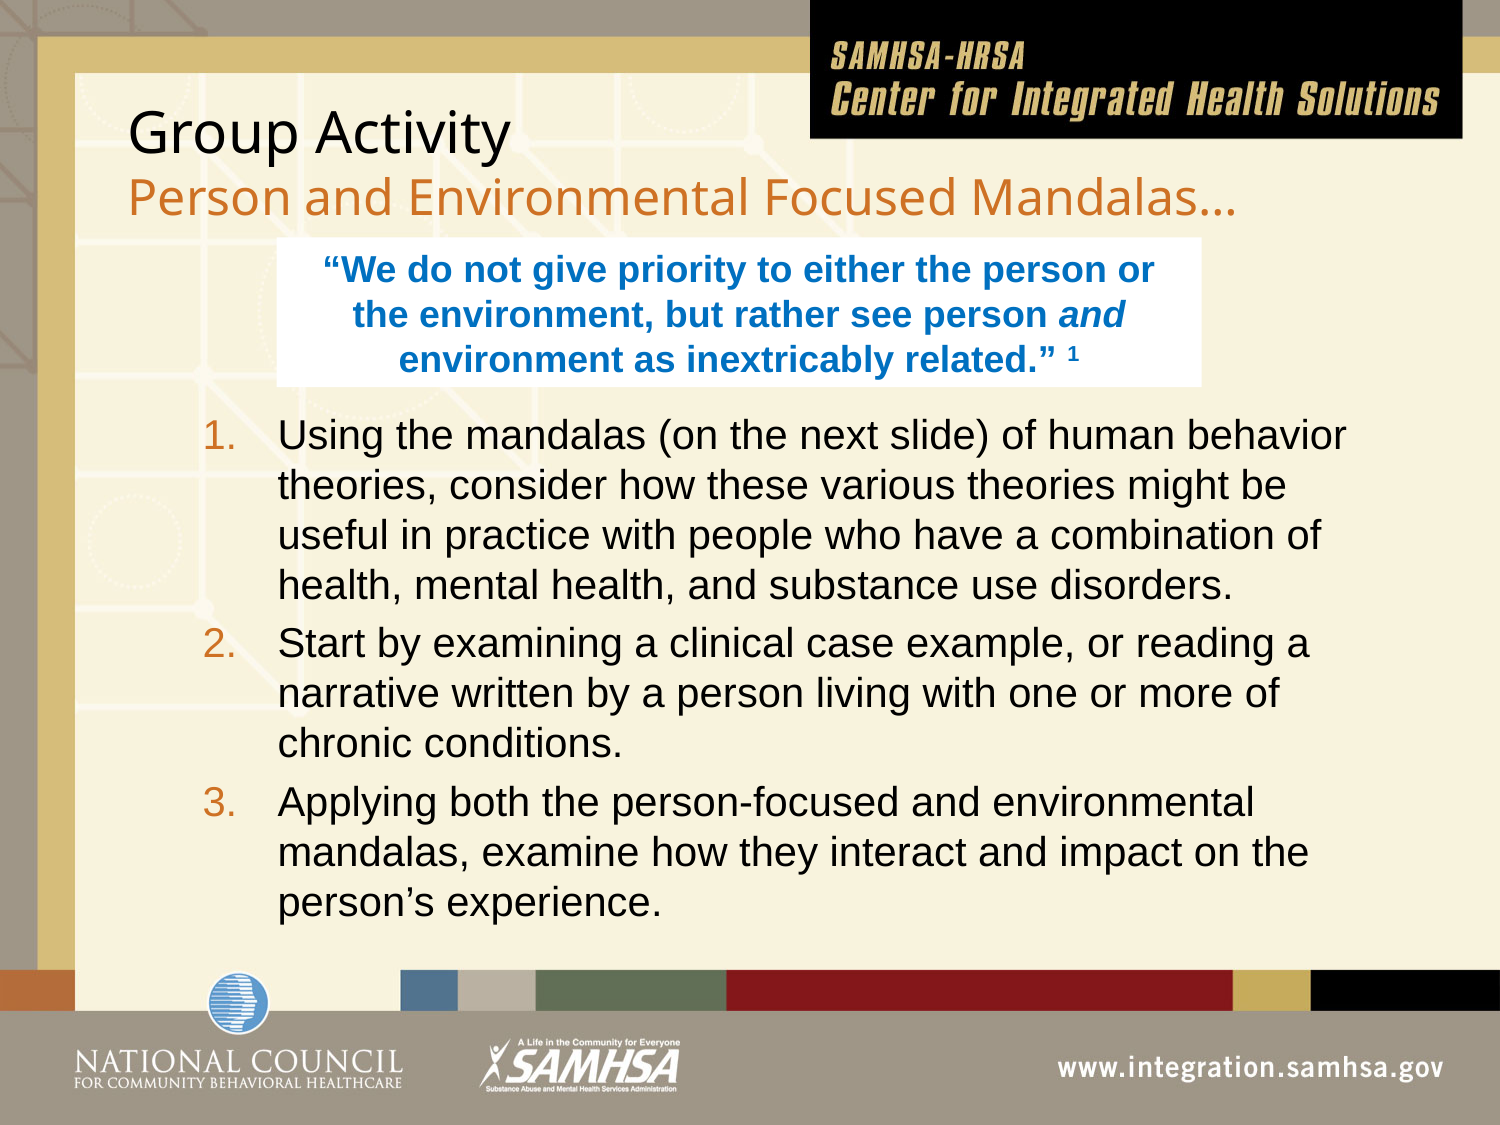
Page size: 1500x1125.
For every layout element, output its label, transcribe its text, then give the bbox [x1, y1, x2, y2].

text_box “We do not give priority to either the person or the environment, but rather see person and environment as inextricably related.” 1 [276, 237, 1202, 388]
list Using the mandalas (on the next slide) of human behavior theories, consider how these various theories might be useful in practice with people who have a combination of health, mental health, and substance use disorders. Start by examining a clinical case example, or reading a narrative written by a person living with one or more of chronic conditions. Applying both the person-focused and environmental mandalas, examine how they interact and impact on the person’s experience. [112, 399, 1425, 988]
title Group Activity Person and Environmental Focused Mandalas… [112, 87, 1425, 225]
picture [0, 0, 1500, 1125]
